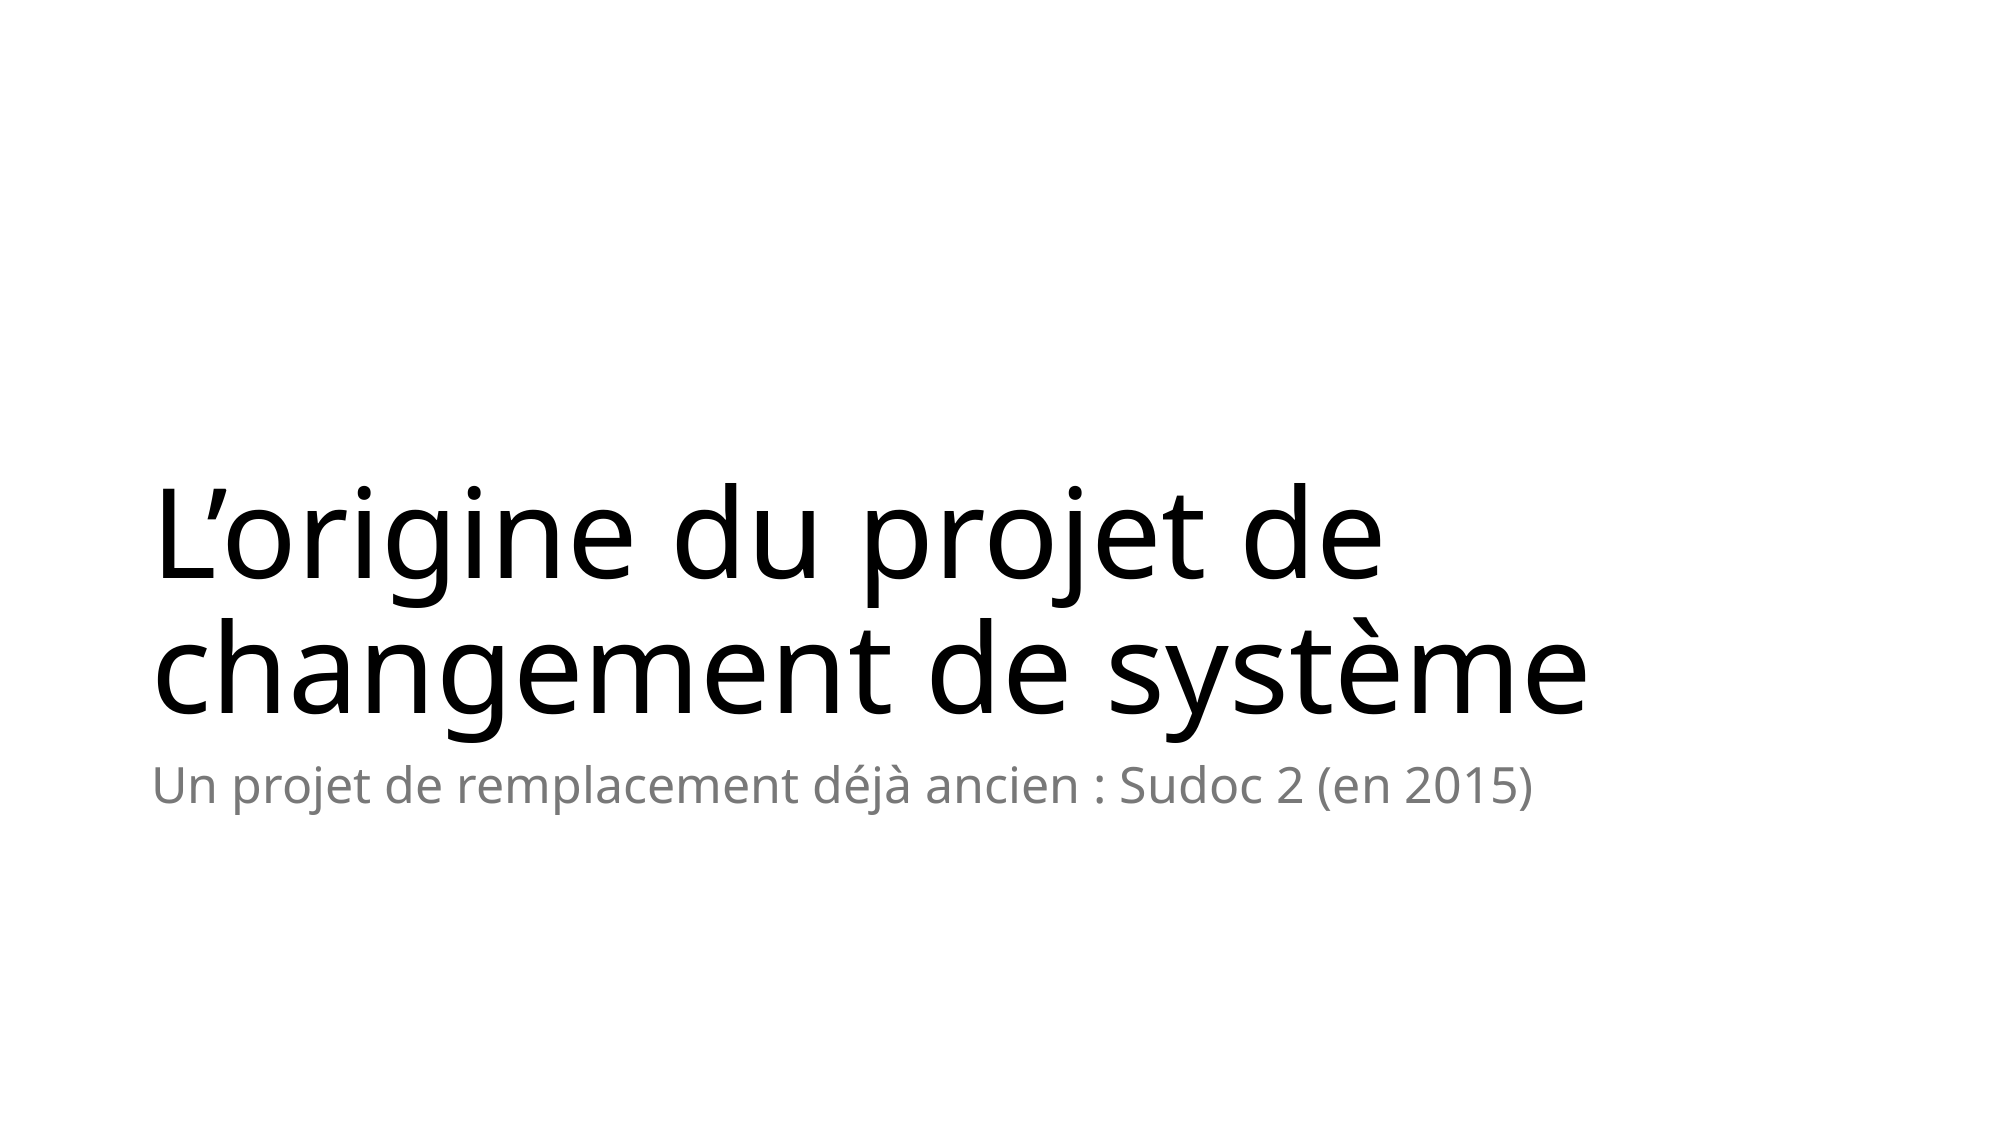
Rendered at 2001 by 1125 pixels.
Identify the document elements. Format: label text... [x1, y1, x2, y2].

title L’origine du projet de changement de système [136, 280, 1862, 749]
list Un projet de remplacement déjà ancien : Sudoc 2 (en 2015) [136, 752, 1862, 999]
